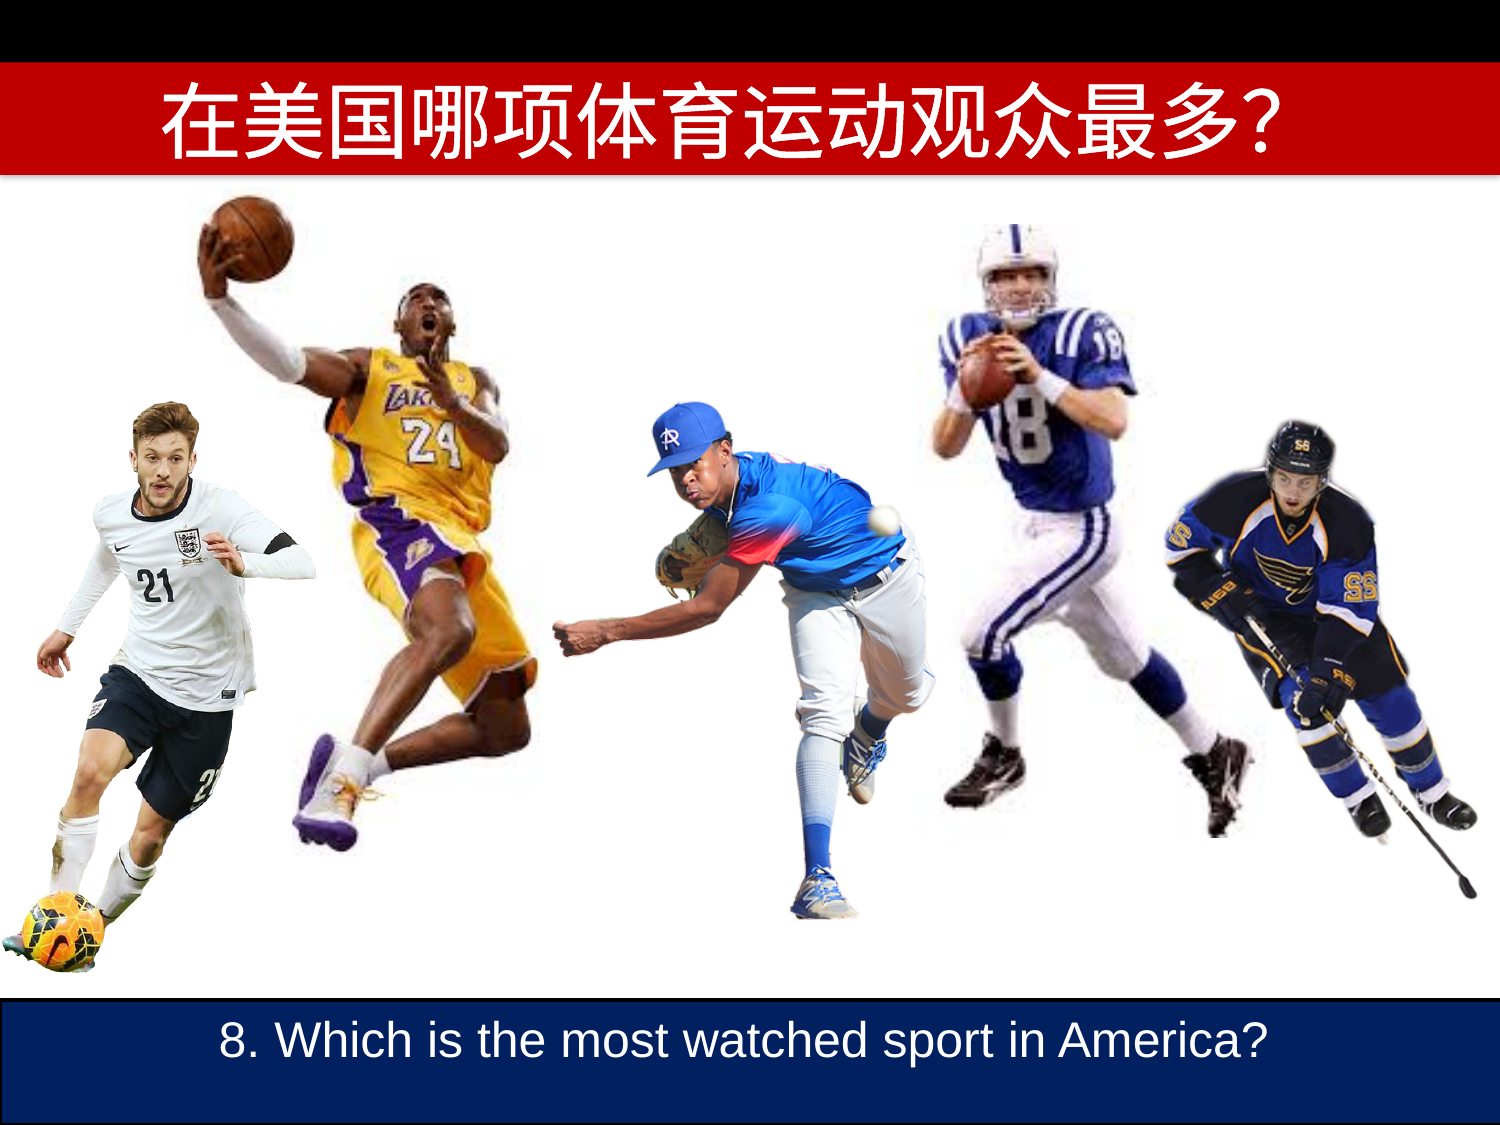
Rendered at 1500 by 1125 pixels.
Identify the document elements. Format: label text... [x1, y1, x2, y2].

text_box 在美国哪项体育运动观众最多？ [0, 62, 1500, 175]
picture [0, 187, 1500, 977]
text_box 8. Which is the most watched sport in America? [0, 998, 1500, 1125]
text_box [0, 0, 1500, 61]
